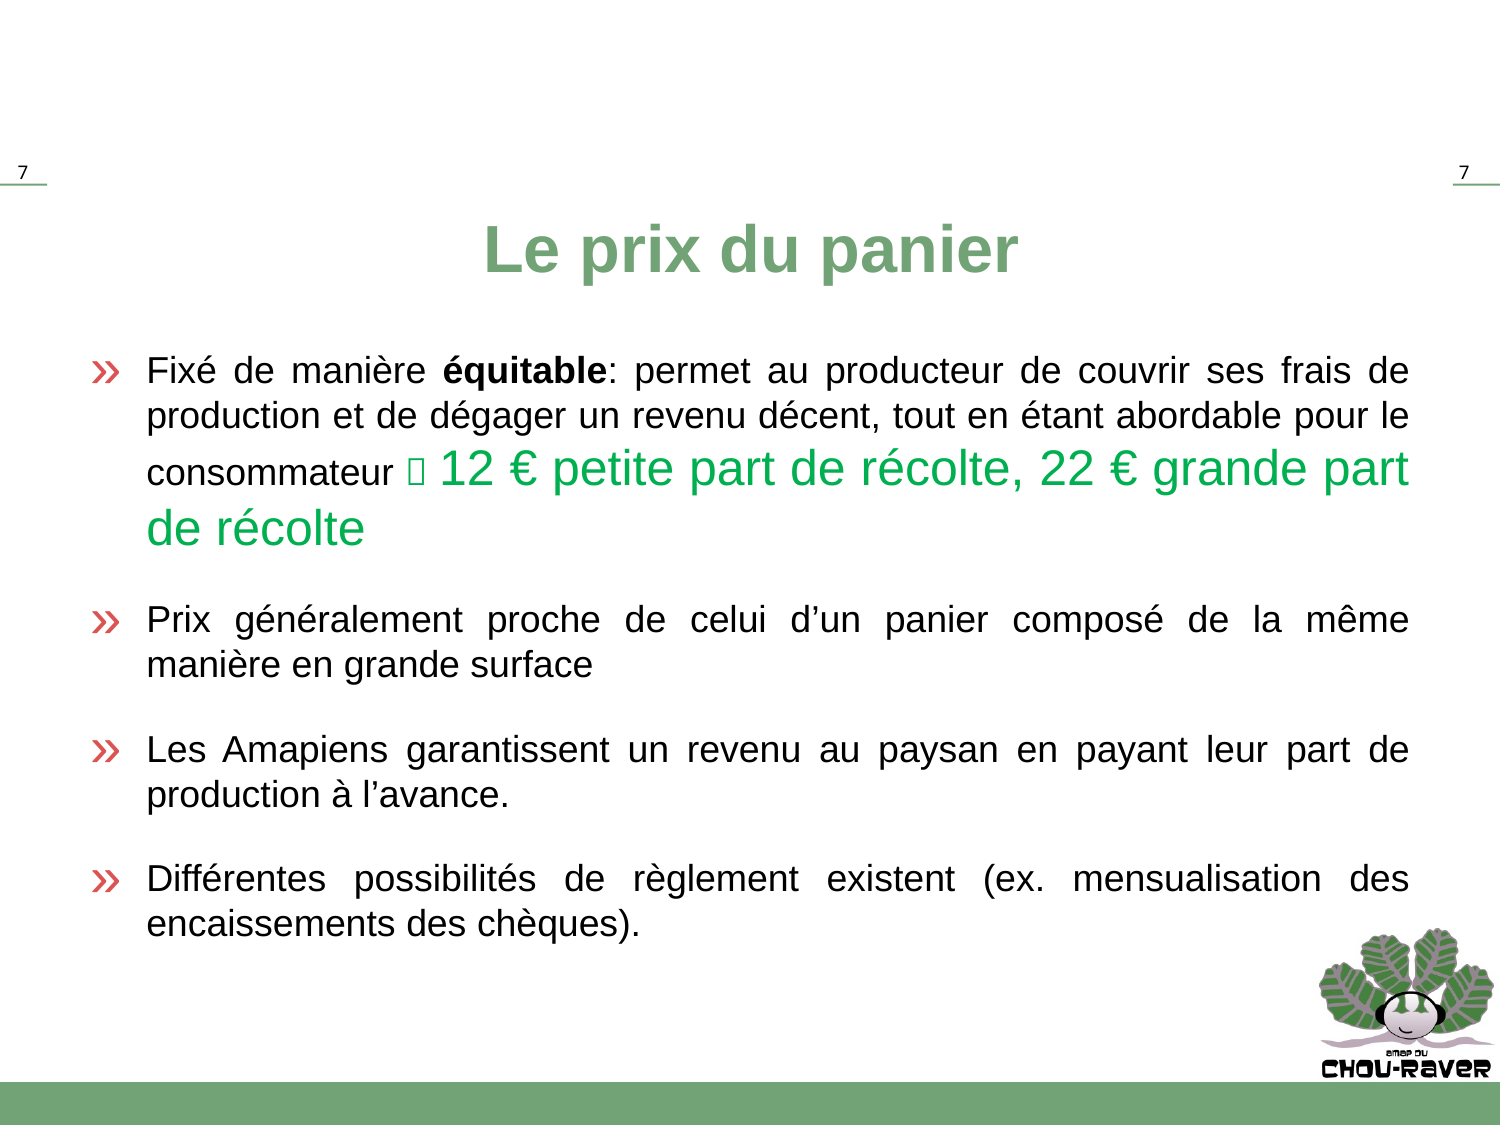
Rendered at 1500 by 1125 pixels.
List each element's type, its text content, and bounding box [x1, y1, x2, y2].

list Fixé de manière équitable: permet au producteur de couvrir ses frais de production et de dégager un revenu décent, tout en étant abordable pour le consommateur  12 € petite part de récolte, 22 € grande part de récolte Prix généralement proche de celui d’un panier composé de la même manière en grande surface Les Amapiens garantissent un revenu au paysan en payant leur part de production à l’avance. Différentes possibilités de règlement existent (ex. mensualisation des encaissements des chèques). [74, 337, 1426, 1024]
title Le prix du panier [76, 172, 1428, 303]
picture [1312, 928, 1500, 1082]
text_box [76, 361, 1427, 800]
